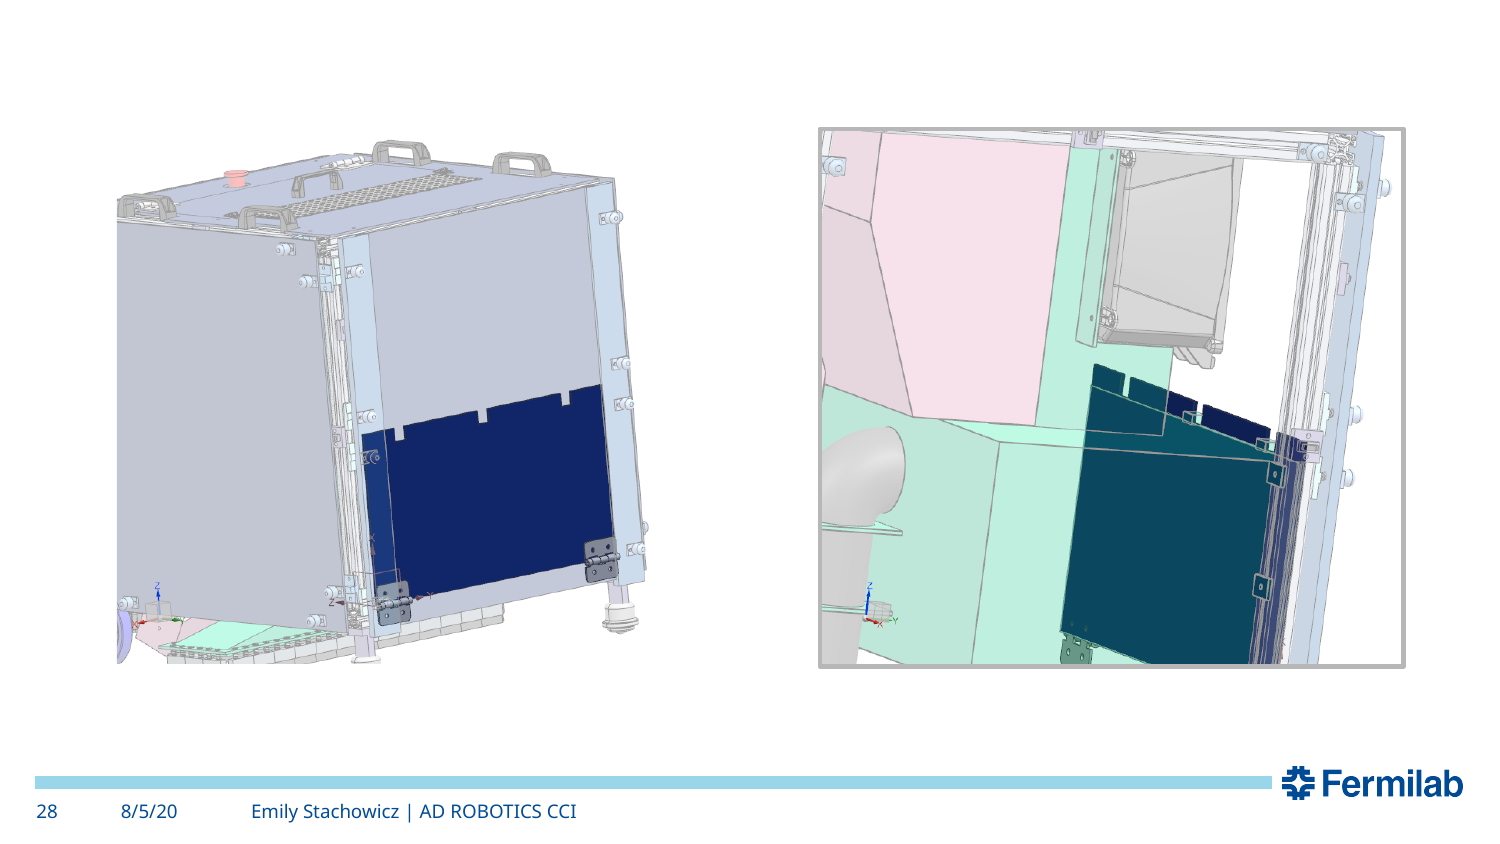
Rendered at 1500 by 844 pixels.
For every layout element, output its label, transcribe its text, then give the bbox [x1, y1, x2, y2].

footer Emily Stachowicz | AD ROBOTICS CCI [251, 800, 1279, 831]
picture [116, 131, 685, 665]
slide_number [120, 800, 232, 830]
picture [1282, 766, 1463, 800]
slide_number ‹#› [36, 800, 105, 830]
picture [821, 131, 1402, 665]
